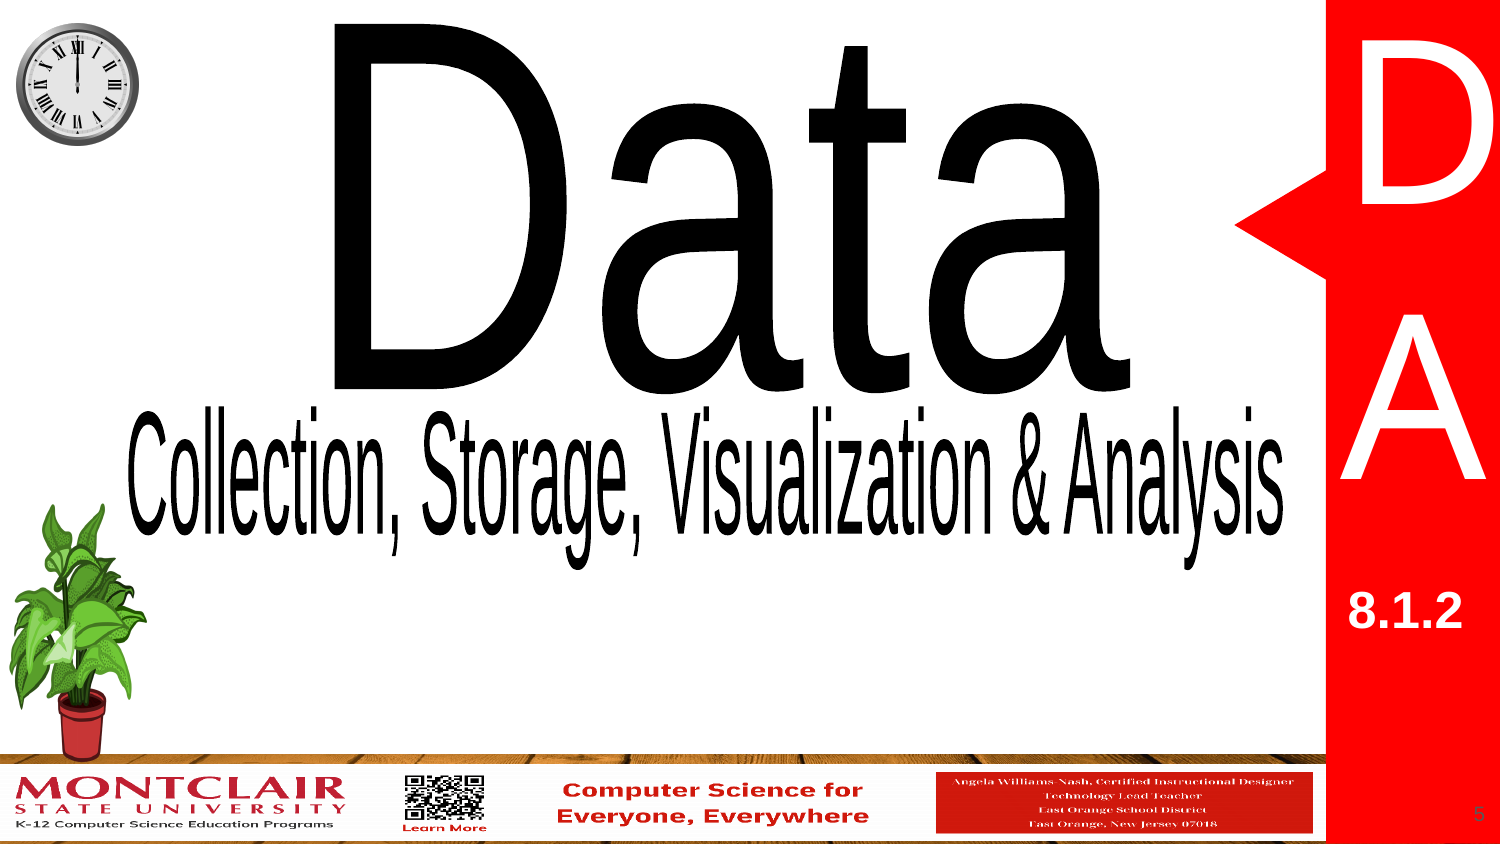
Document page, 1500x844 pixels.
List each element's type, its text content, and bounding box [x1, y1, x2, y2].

text_box 8.1.2 [1332, 544, 1494, 643]
picture [0, 499, 1500, 844]
text_box [1234, 170, 1325, 280]
text_box D A [1325, 0, 1489, 501]
text_box [1325, 0, 1500, 754]
picture [16, 23, 140, 147]
